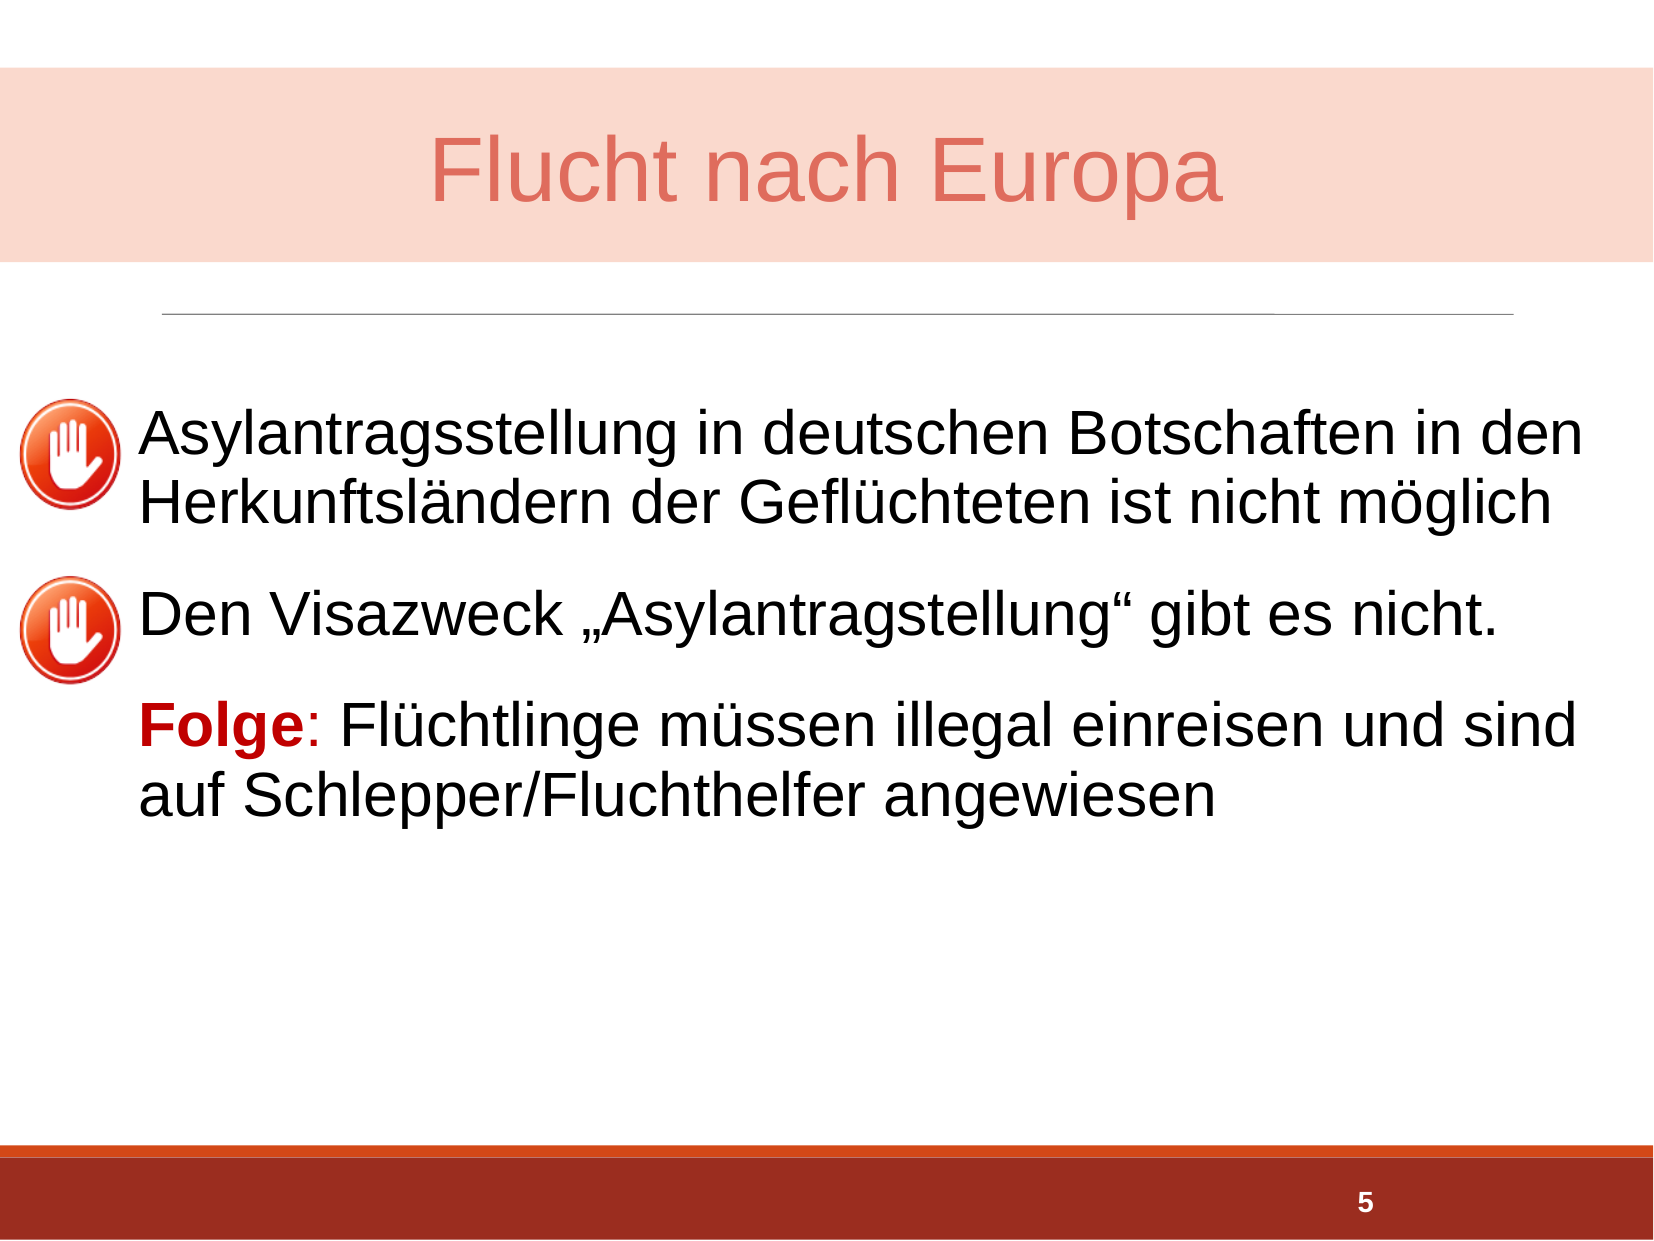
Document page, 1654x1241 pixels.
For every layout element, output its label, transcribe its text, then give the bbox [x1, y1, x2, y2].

text_box 5 [1342, 1168, 1521, 1234]
text_box Flucht nach Europa [0, 67, 1654, 263]
picture [0, 370, 143, 527]
picture [0, 548, 144, 701]
text_box Asylantragsstellung in deutschen Botschaften in den Herkunftsländern der Geflüchteten ist nicht möglich Den Visazweck „Asylantragstellung“ gibt es nicht. Folge: Flüchtlinge müssen illegal einreisen und sind auf Schlepper/Fluchthelfer angewiesen [138, 348, 1639, 1240]
